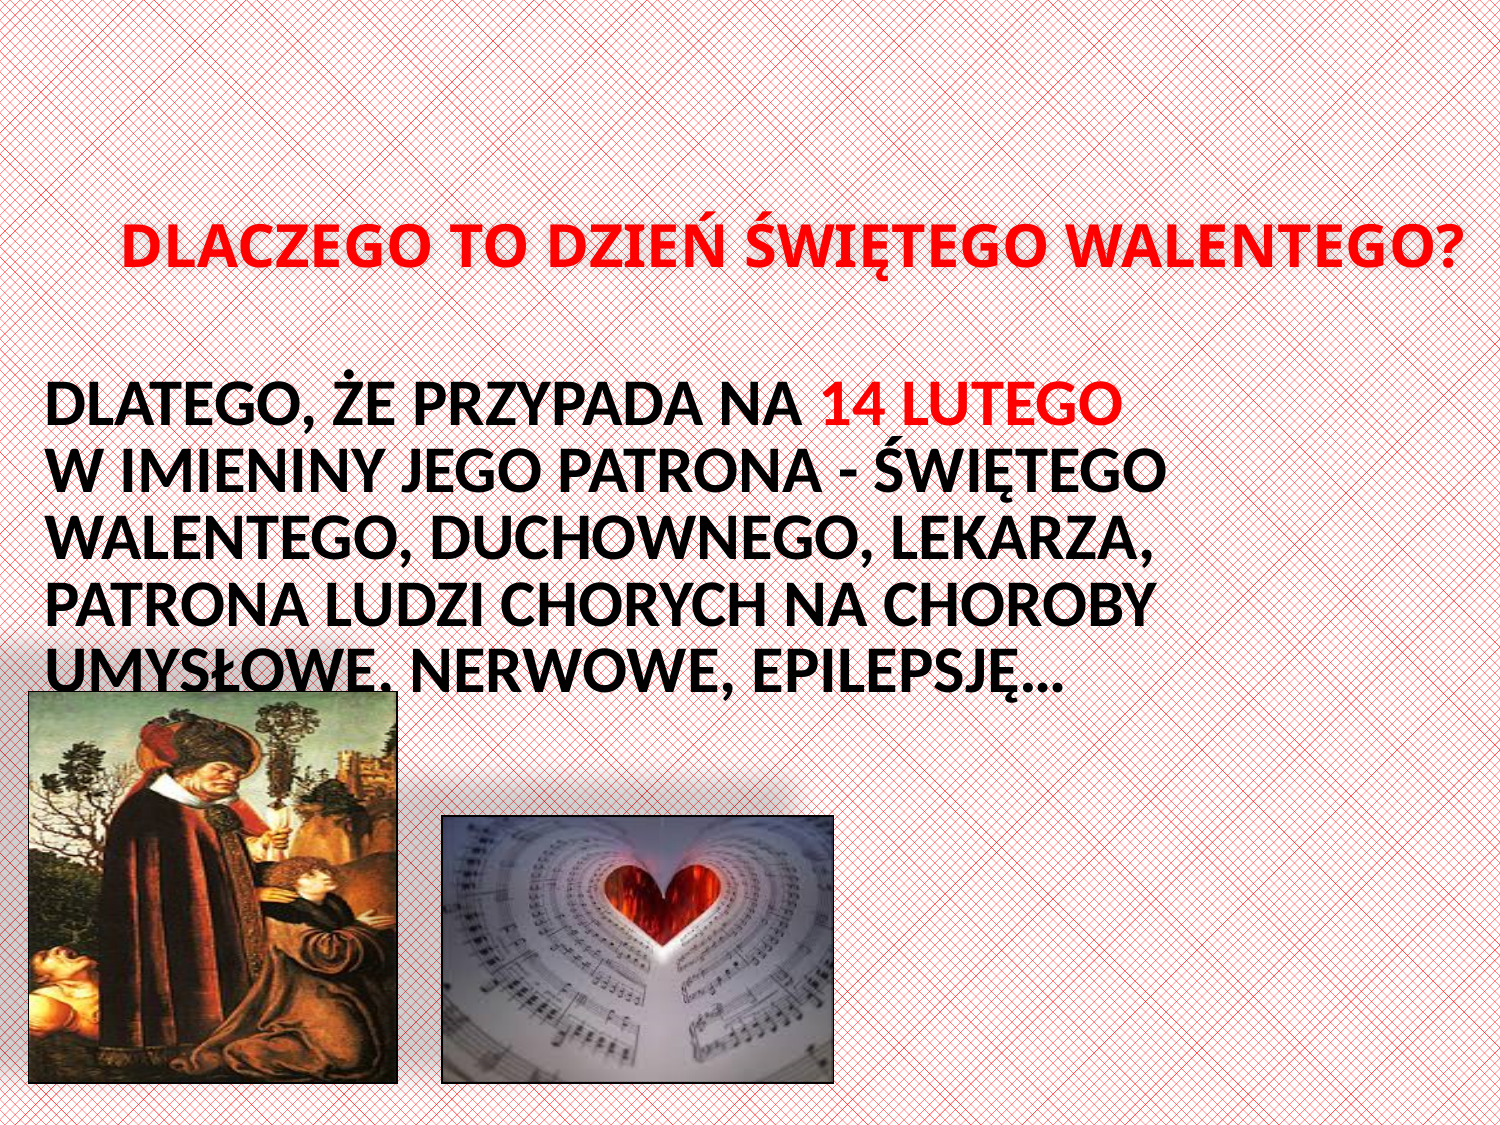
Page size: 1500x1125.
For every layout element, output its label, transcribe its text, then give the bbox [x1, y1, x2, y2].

picture [442, 816, 833, 1083]
title DLACZEGO TO DZIEŃ ŚWIĘTEGO WALENTEGO? [104, 45, 1500, 362]
picture [29, 692, 397, 1083]
list DLATEGO, ŻE PRZYPADA NA 14 LUTEGO W IMIENINY JEGO PATRONA - ŚWIĘTEGO WALENTEGO, DUCHOWNEGO, LEKARZA, PATRONA LUDZI CHORYCH NA CHOROBY UMYSŁOWE, NERWOWE, EPILEPSJĘ… [29, 208, 1418, 976]
